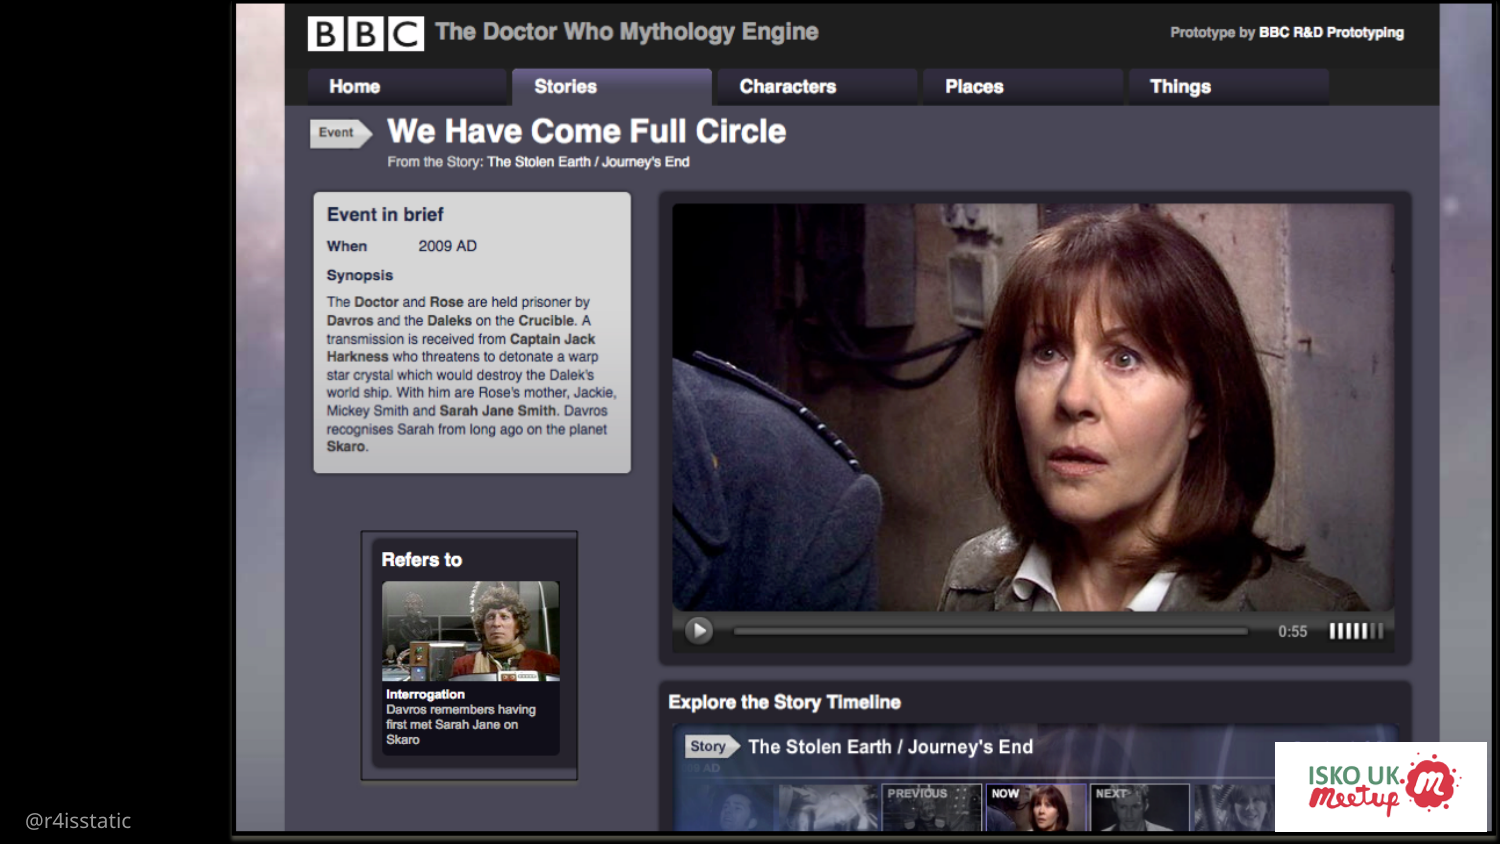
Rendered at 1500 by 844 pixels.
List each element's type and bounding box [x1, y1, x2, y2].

picture [227, 0, 1500, 844]
